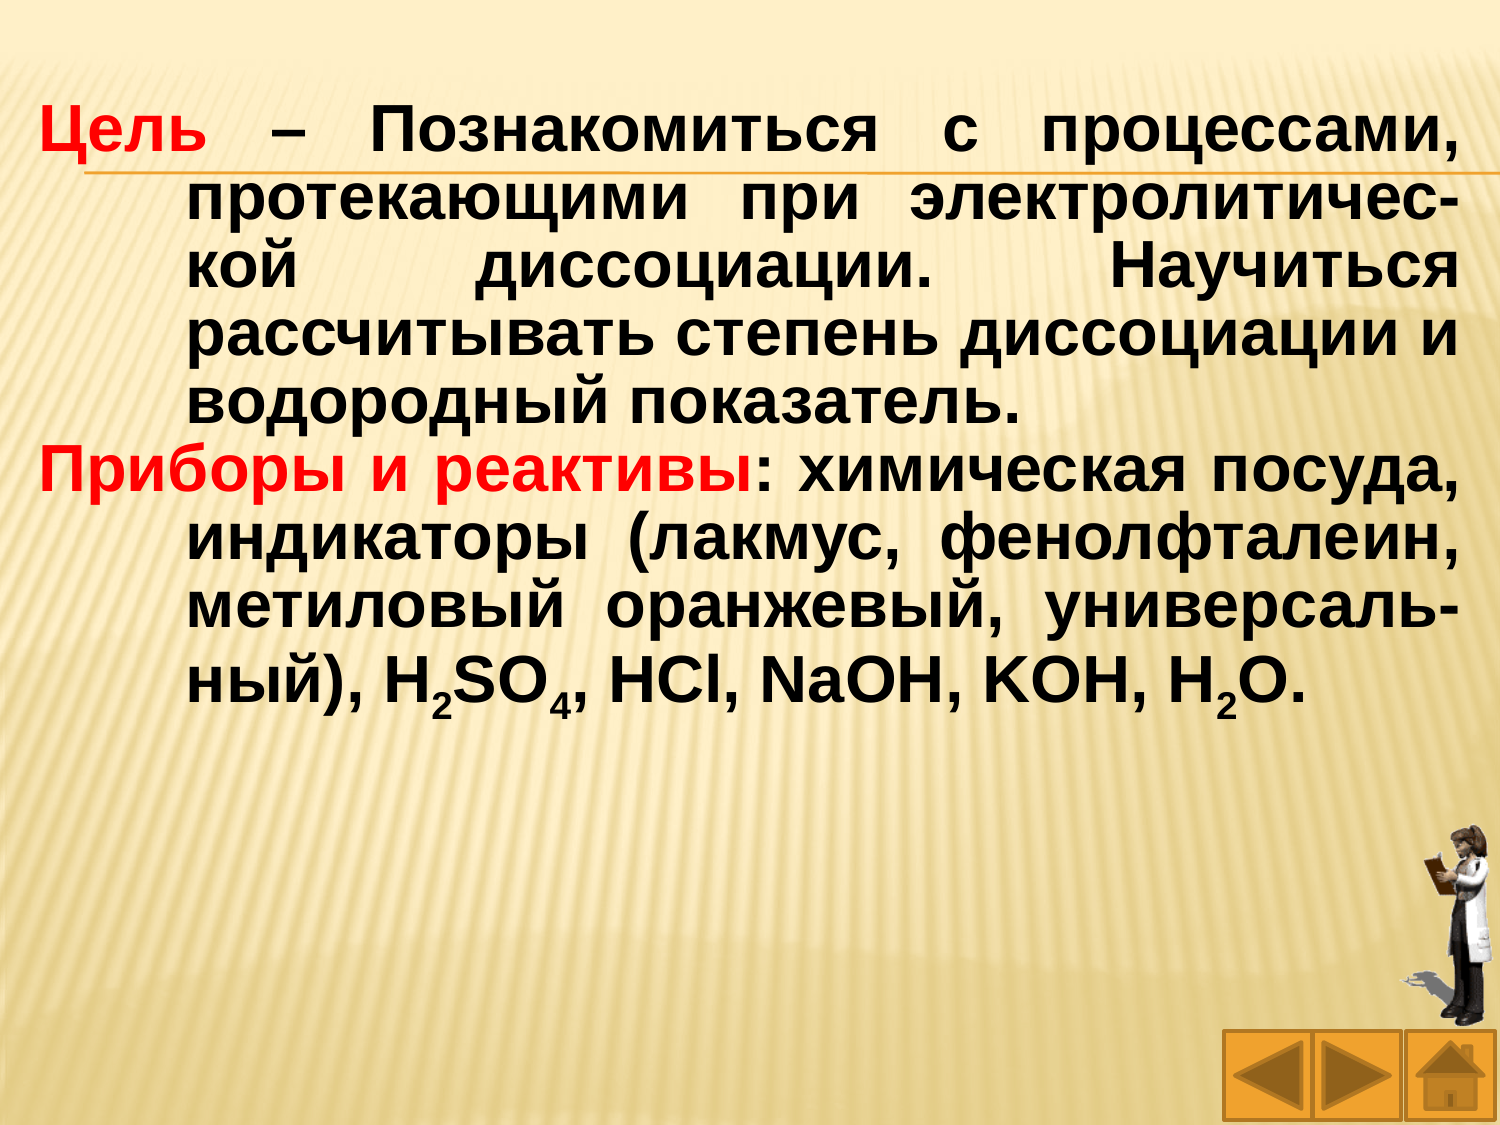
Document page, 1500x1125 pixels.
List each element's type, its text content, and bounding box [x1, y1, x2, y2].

text_box [1404, 1050, 1497, 1122]
text_box [1222, 1029, 1315, 1122]
text_box [1315, 1029, 1403, 1122]
text_box Цель – Познакомиться с процессами, протекающими при электролитичес-кой диссоциации. Научиться рассчитывать степень диссоциации и водородный показатель. Приборы и реактивы: химическая посуда, индикаторы (лакмус, фенолфталеин, метиловый оранжевый, универсаль-ный), H2SO4, НCl, NaOH, KOH, H2O. [23, 90, 1477, 726]
picture [1393, 819, 1500, 1034]
